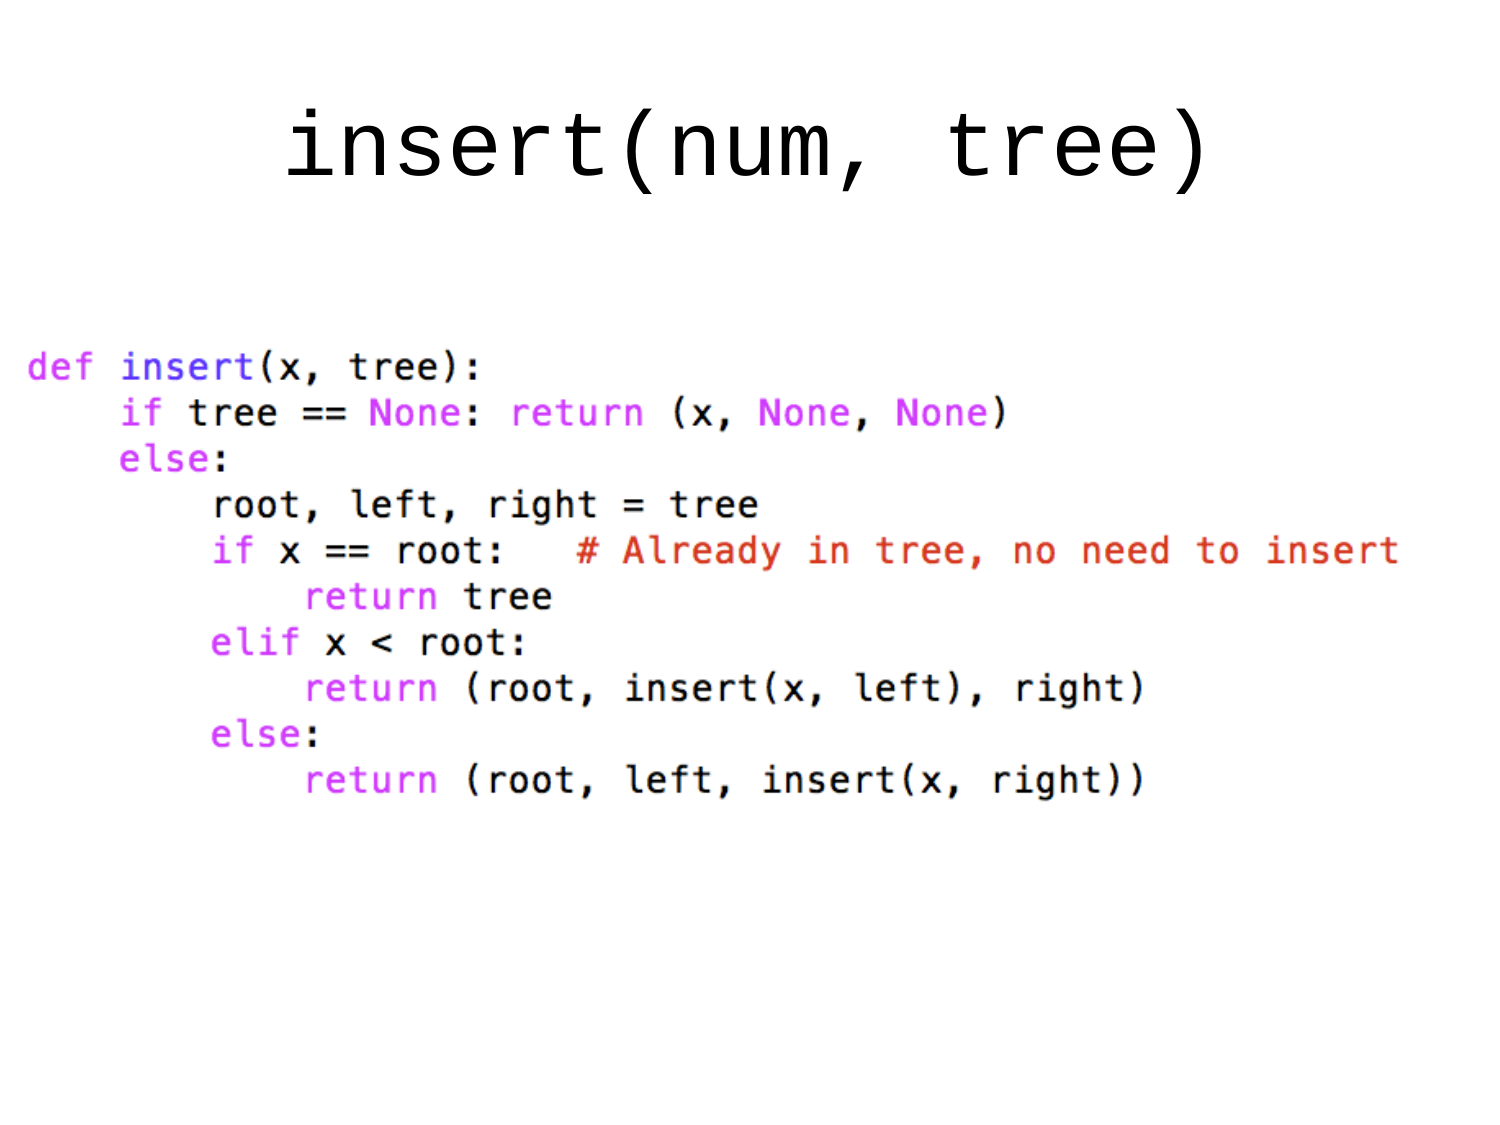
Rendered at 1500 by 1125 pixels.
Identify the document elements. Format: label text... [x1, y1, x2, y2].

picture [11, 321, 1500, 839]
title insert(num, tree) [75, 45, 1425, 233]
